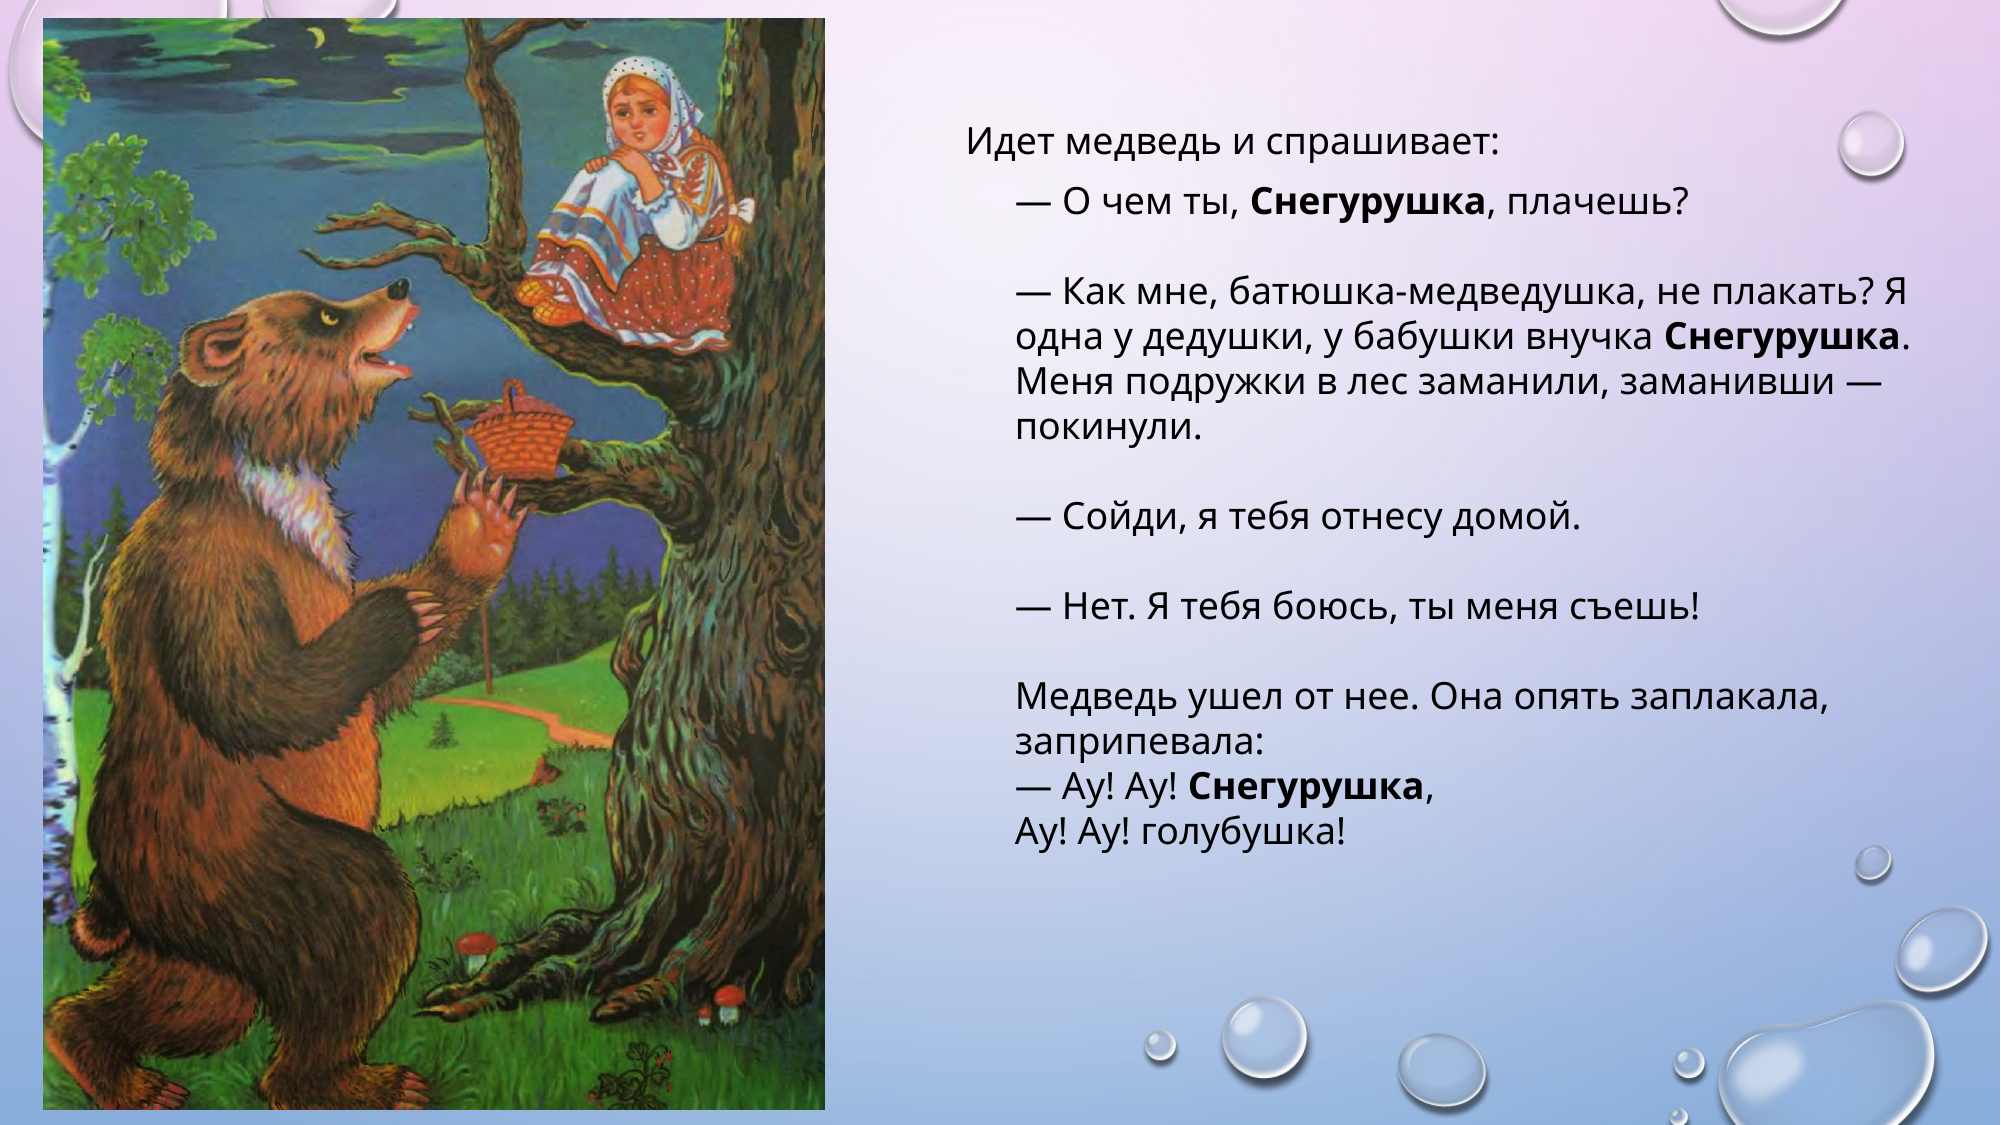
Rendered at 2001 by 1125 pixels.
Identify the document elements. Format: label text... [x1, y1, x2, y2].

text_box Идет медведь и спрашивает: [950, 109, 1516, 169]
text_box — О чем ты, Снегурушка, плачешь? — Как мне, батюшка-медведушка, не плакать? Я одна у дедушки, у бабушки внучка Снегурушка. Меня подружки в лес заманили, заманивши — покинули. — Сойди, я тебя отнесу домой. — Нет. Я тебя боюсь, ты меня съешь! Медведь ушел от нее. Она опять заплакала, заприпевала: — Ау! Ау! Снегурушка, Ау! Ау! голубушка! [999, 169, 2000, 860]
picture [0, 0, 2000, 1125]
